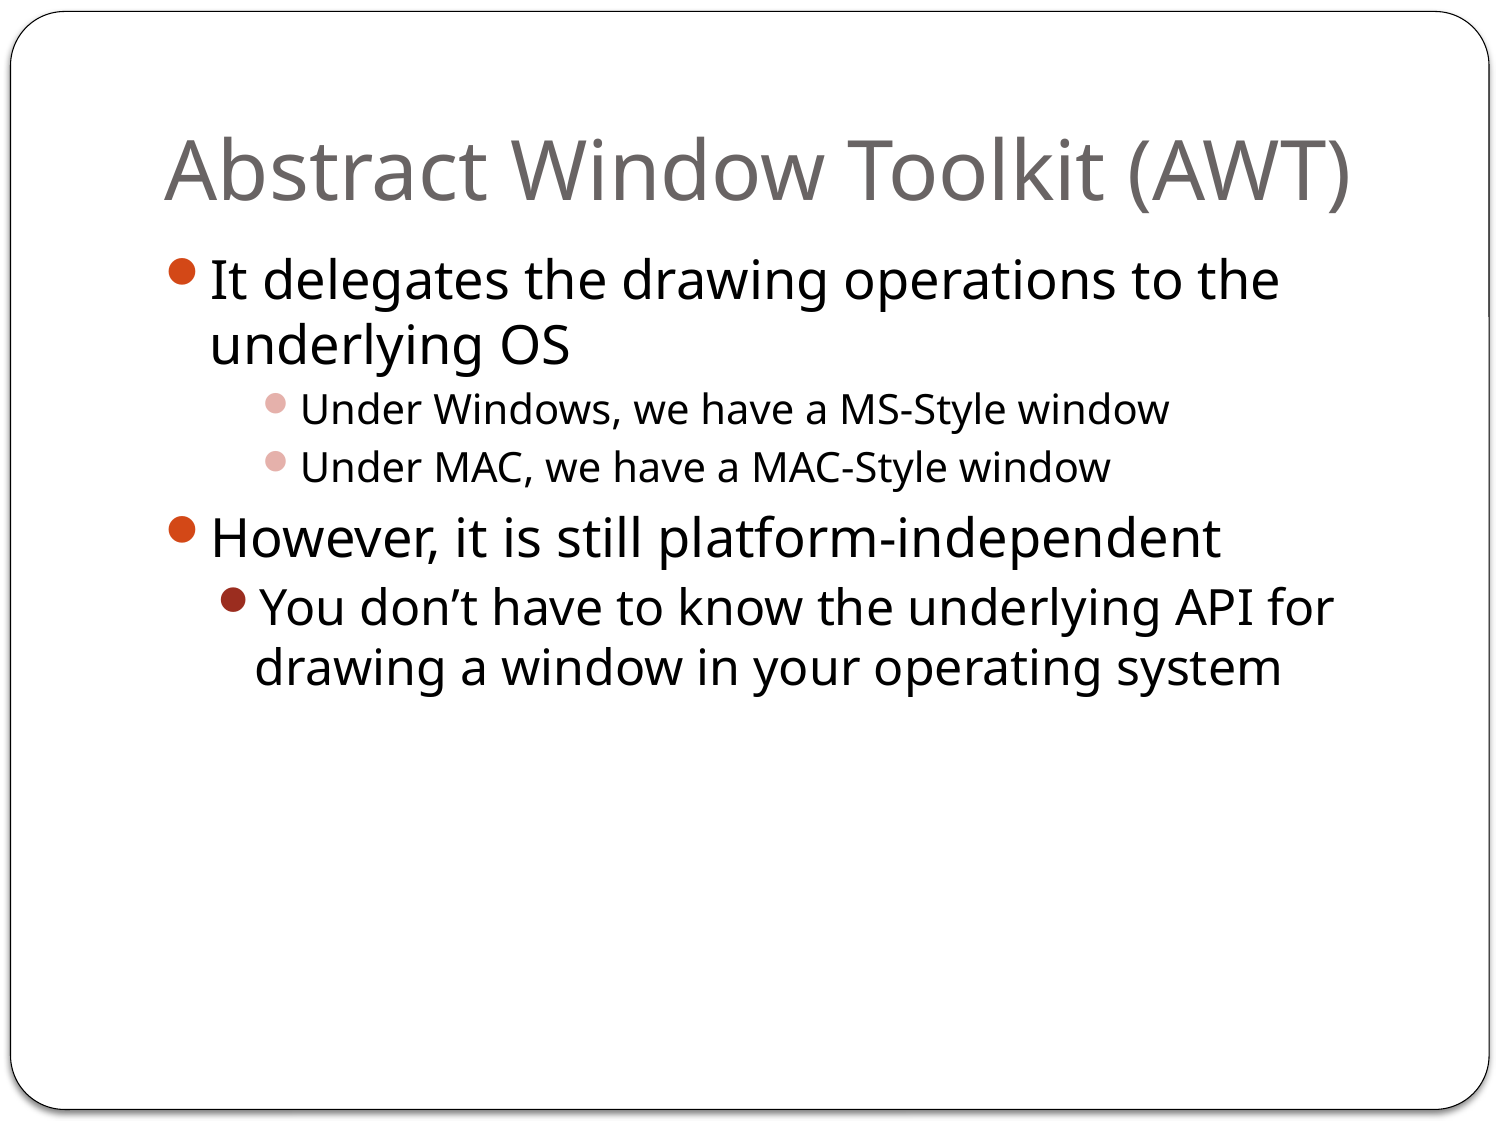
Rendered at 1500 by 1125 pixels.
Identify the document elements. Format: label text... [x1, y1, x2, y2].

list It delegates the drawing operations to the underlying OS Under Windows, we have a MS-Style window Under MAC, we have a MAC-Style window However, it is still platform-independent You don’t have to know the underlying API for drawing a window in your operating system [150, 237, 1425, 988]
title Abstract Window Toolkit (AWT) [150, 45, 1425, 233]
